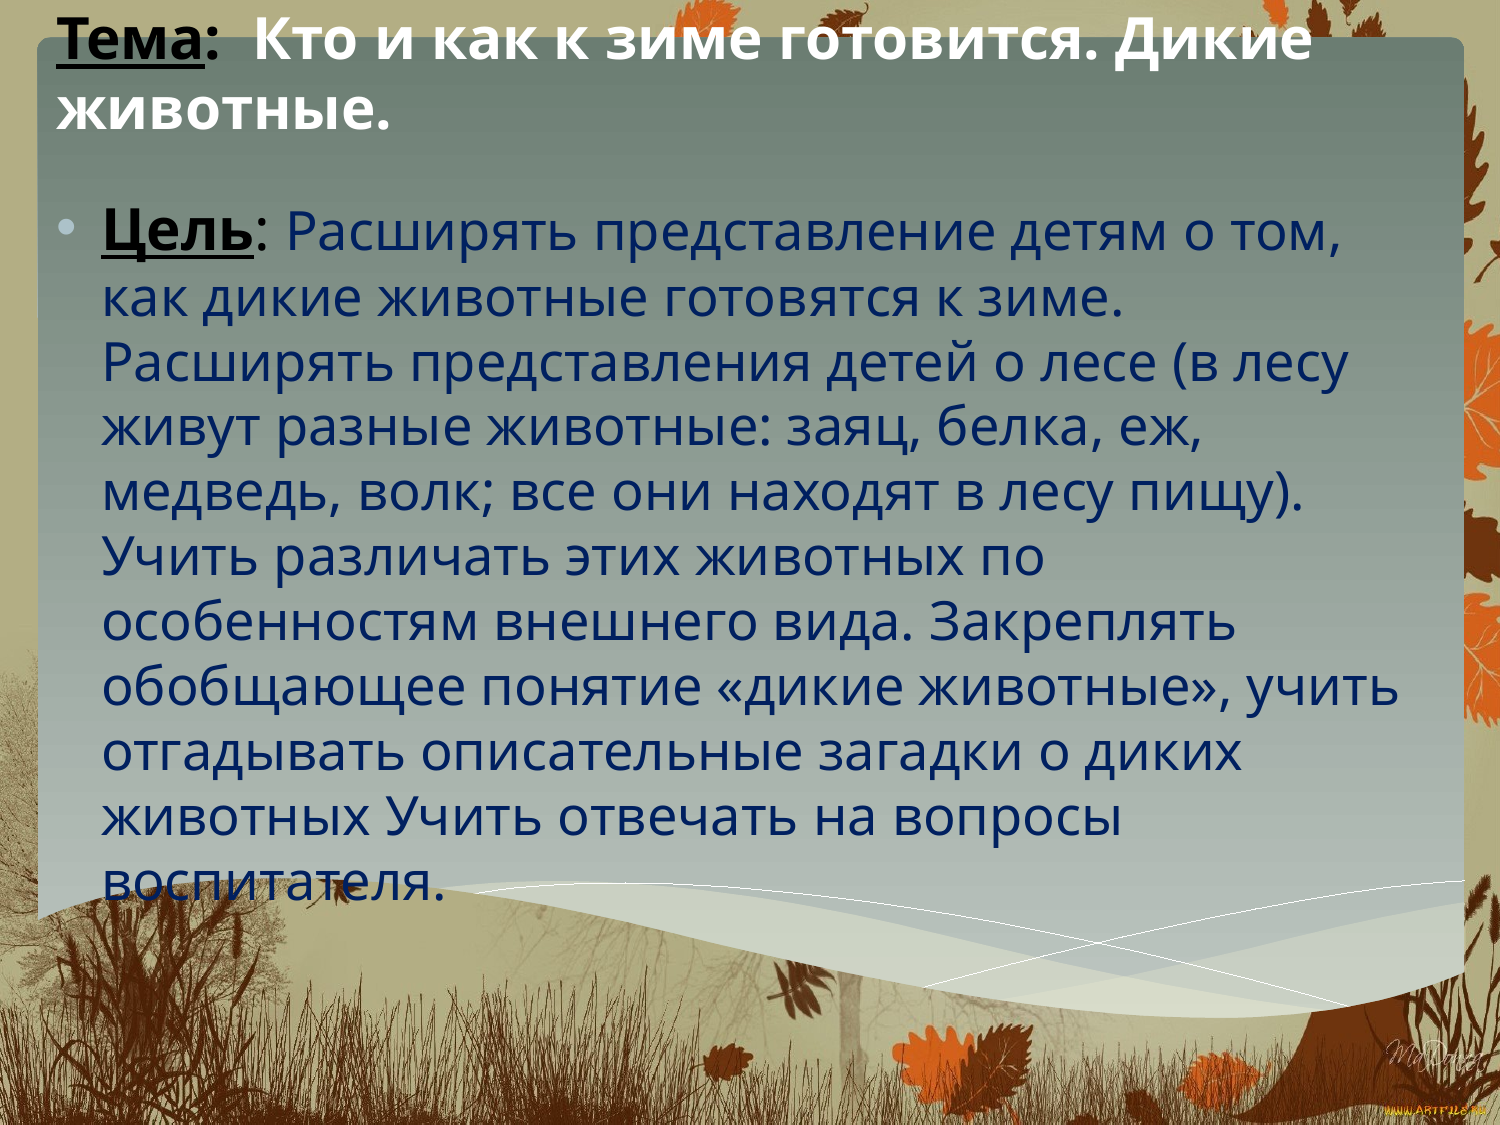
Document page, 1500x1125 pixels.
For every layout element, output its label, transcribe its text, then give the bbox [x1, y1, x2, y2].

picture [0, 0, 1500, 1125]
text_box Цель: Расширять представление детям о том, как дикие животные готовятся к зиме. Расширять представления детей о лесе (в лесу живут разные животные: заяц, белка, еж, медведь, волк; все они находят в лесу пищу). Учить различать этих животных по особенностям внешнего вида. Закреплять обобщающее понятие «дикие животные», учить отгадывать описательные загадки о диких животных Учить отвечать на вопросы воспитателя. [41, 184, 1444, 919]
title Тема: Кто и как к зиме готовится. Дикие животные. [41, 42, 1444, 149]
